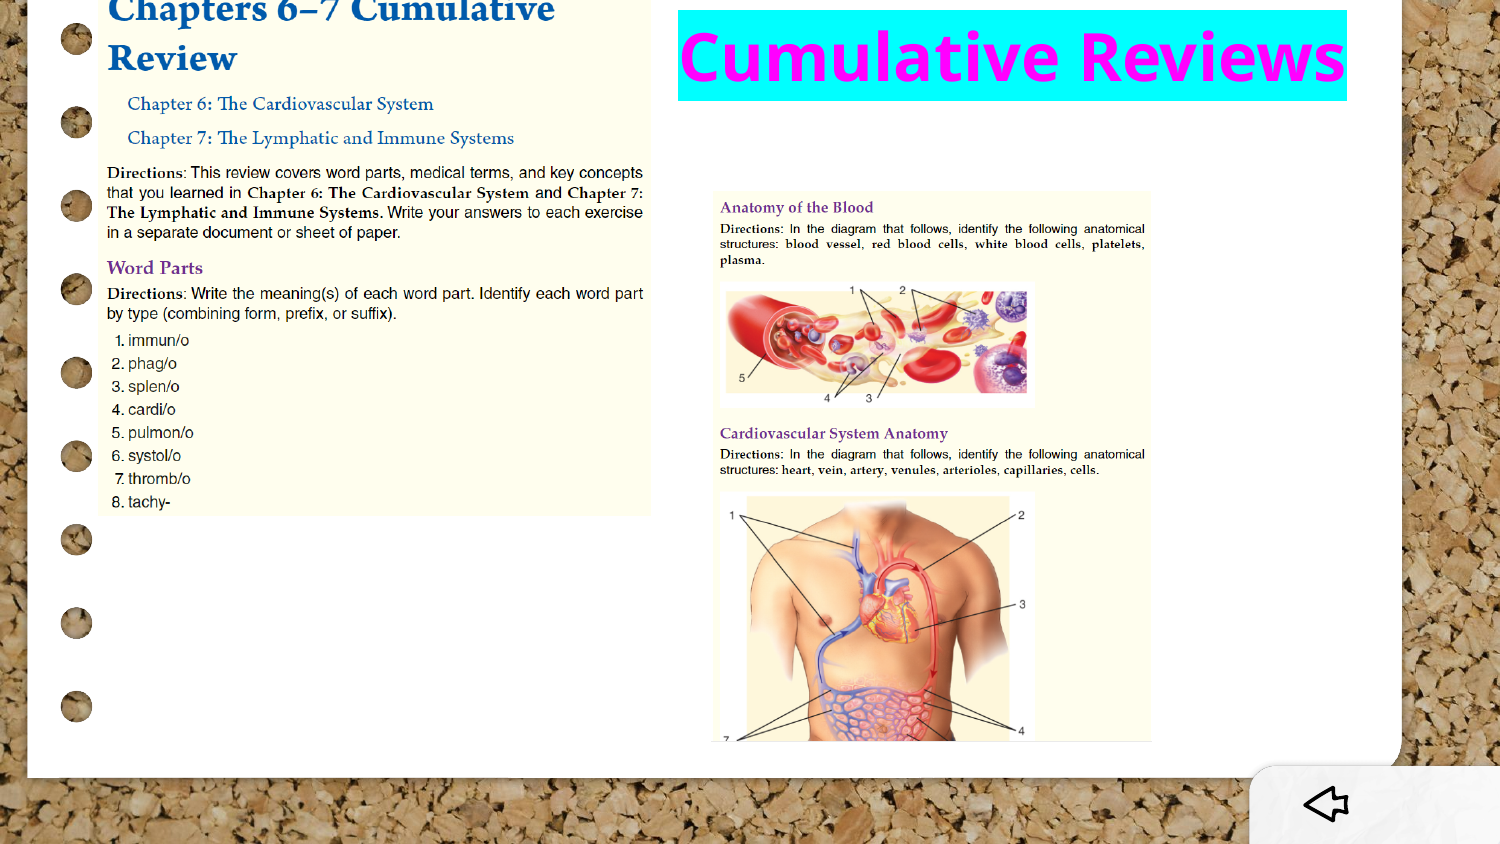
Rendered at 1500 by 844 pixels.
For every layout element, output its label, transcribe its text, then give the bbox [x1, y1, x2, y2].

text_box Cumulative Reviews [663, 0, 1377, 110]
picture [0, 0, 1500, 844]
text_box [1304, 786, 1348, 822]
